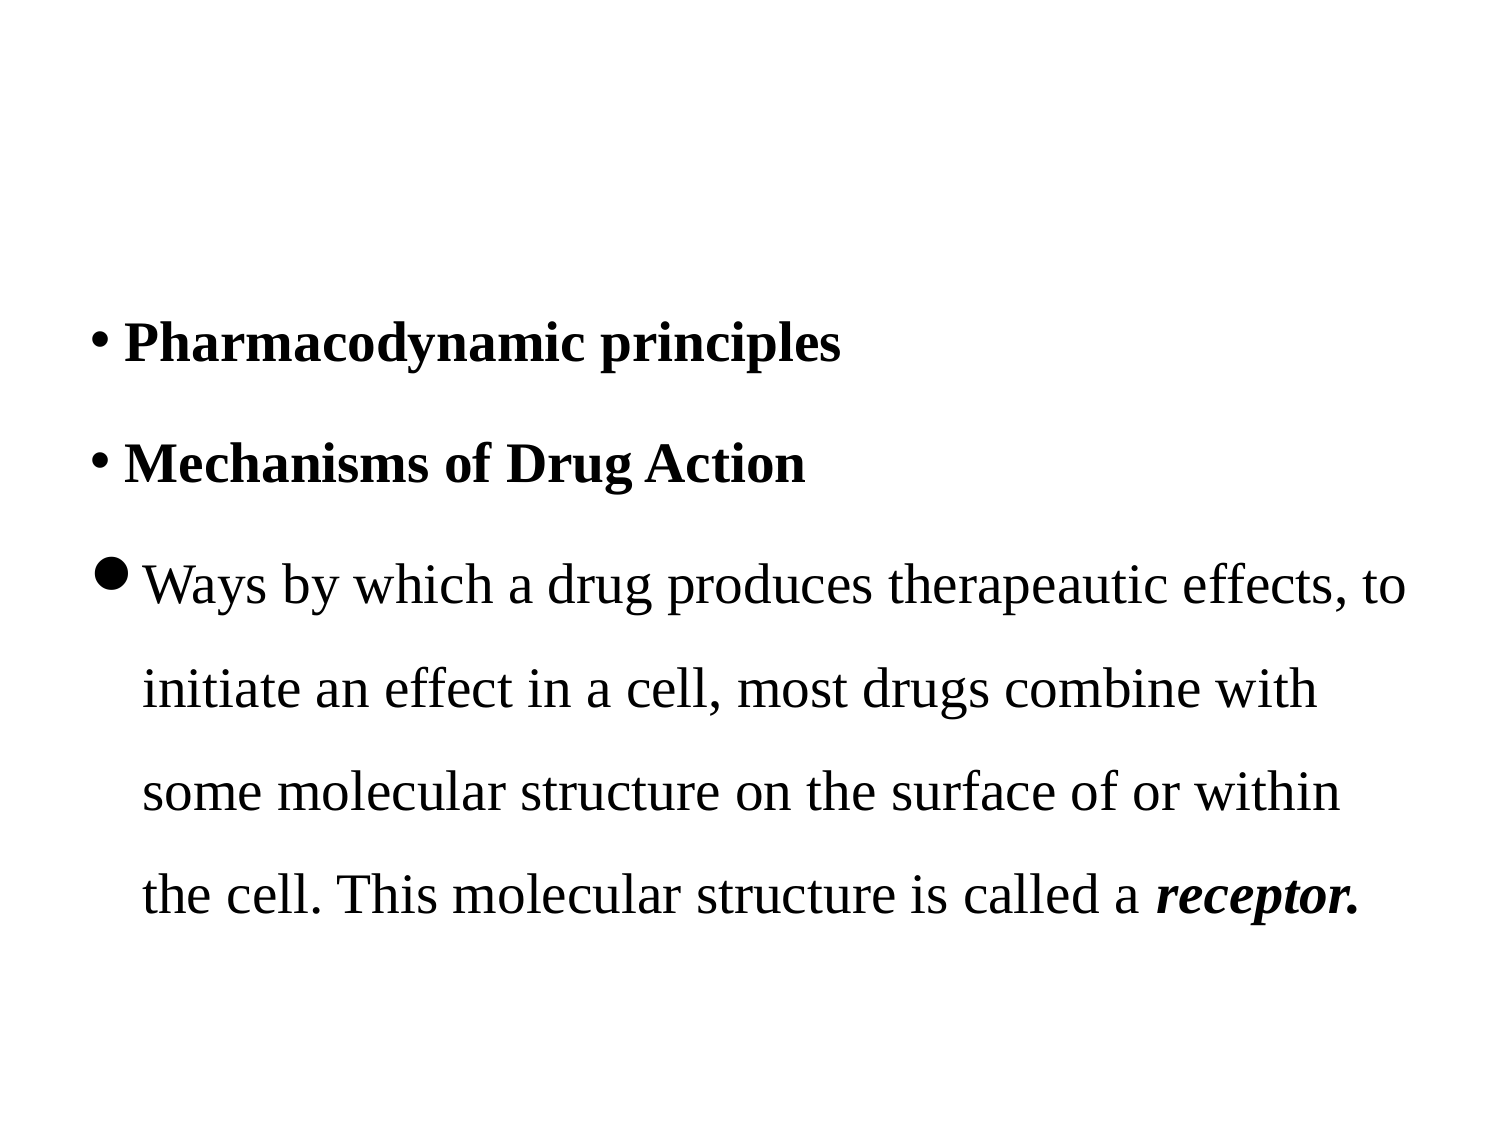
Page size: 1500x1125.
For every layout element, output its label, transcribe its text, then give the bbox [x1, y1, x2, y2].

list Pharmacodynamic principles Mechanisms of Drug Action Ways by which a drug produces therapeautic effects, to initiate an effect in a cell, most drugs combine with some molecular structure on the surface of or within the cell. This molecular structure is called a receptor. [75, 262, 1425, 1005]
